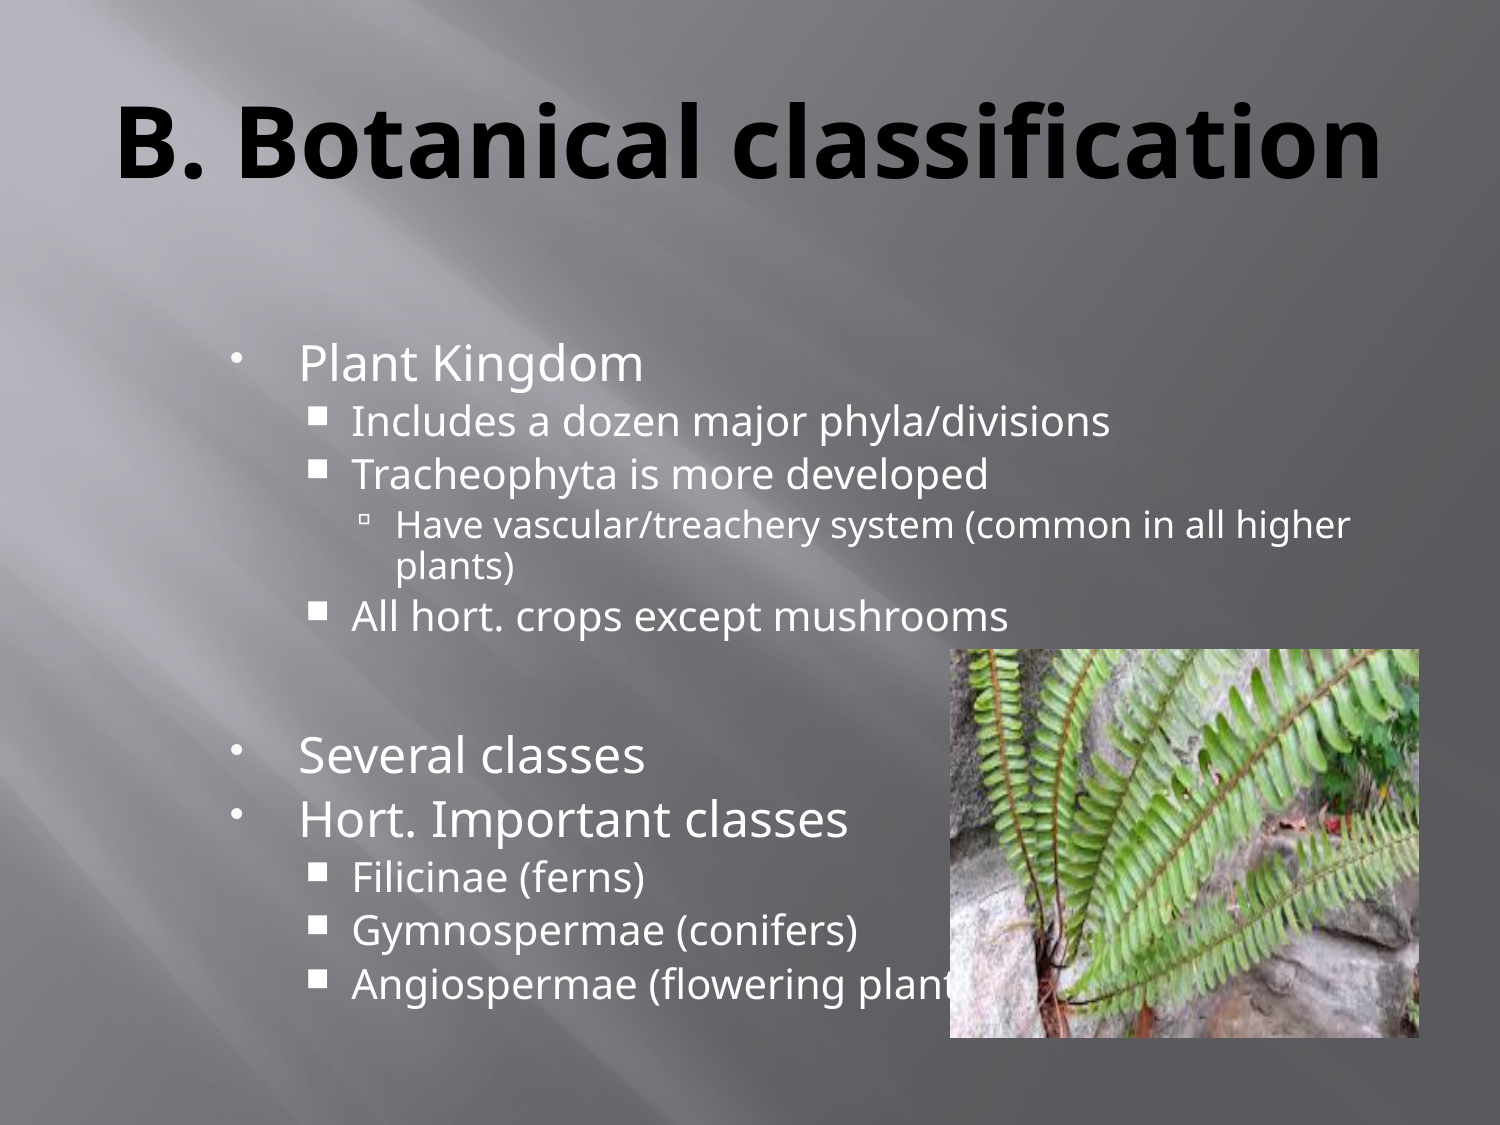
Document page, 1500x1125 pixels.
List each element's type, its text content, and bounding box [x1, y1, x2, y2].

list Plant Kingdom Includes a dozen major phyla/divisions Tracheophyta is more developed Have vascular/treachery system (common in all higher plants) All hort. crops except mushrooms Several classes Hort. Important classes Filicinae (ferns) Gymnospermae (conifers) Angiospermae (flowering plants) [193, 331, 1469, 1075]
title B. Botanical classification [75, 45, 1425, 233]
picture [949, 649, 1419, 1038]
